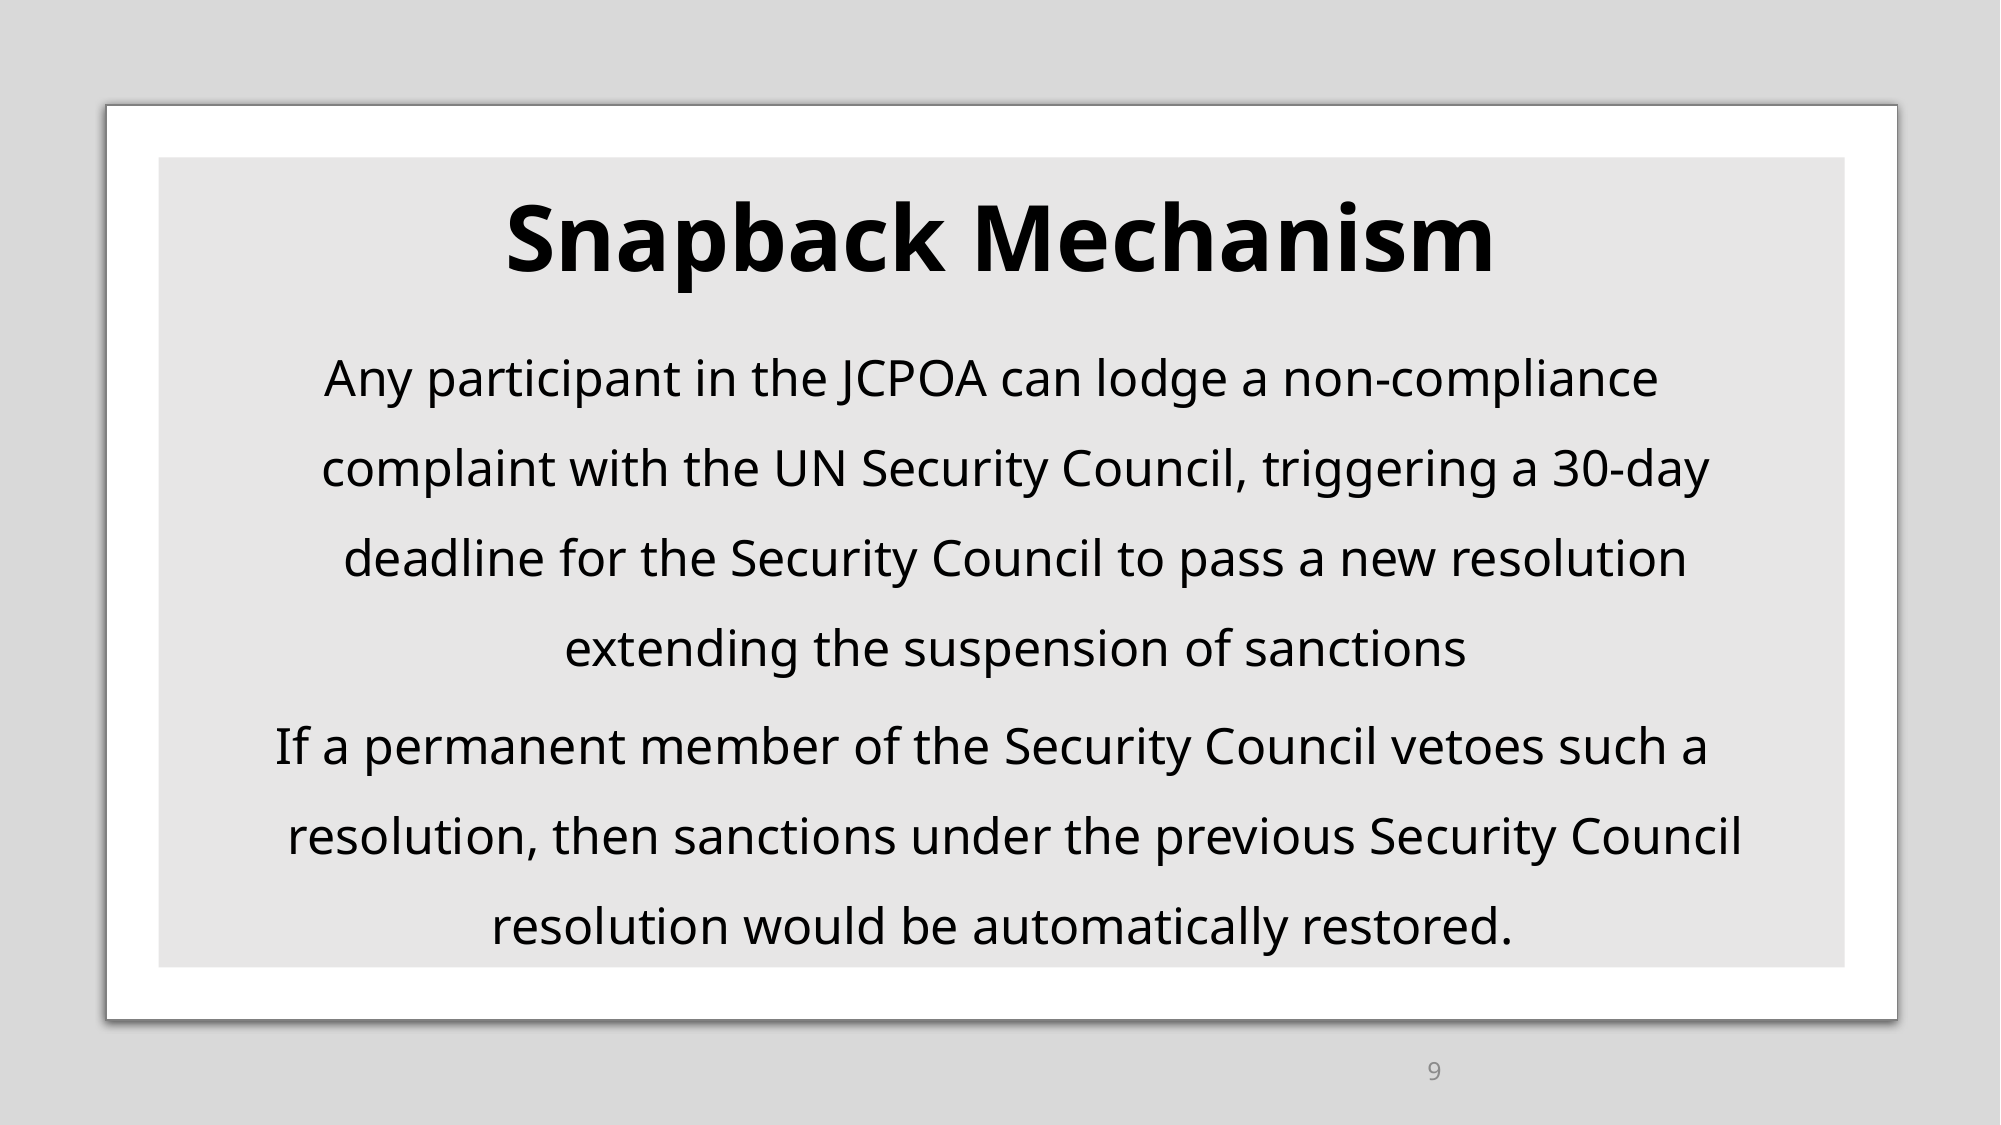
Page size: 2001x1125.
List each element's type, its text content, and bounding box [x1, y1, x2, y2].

text_box [0, 0, 2000, 1125]
slide_number 9 [1412, 1042, 1863, 1103]
text_box [158, 156, 1846, 968]
text_box [105, 104, 1898, 1021]
title Snapback Mechanism [211, 124, 1793, 359]
text_box Any participant in the JCPOA can lodge a non-compliance complaint with the UN Security Council, triggering a 30-day deadline for the Security Council to pass a new resolution extending the suspension of sanctions If a permanent member of the Security Council vetoes such a resolution, then sanctions under the previous Security Council resolution would be automatically restored. [129, 309, 1781, 962]
